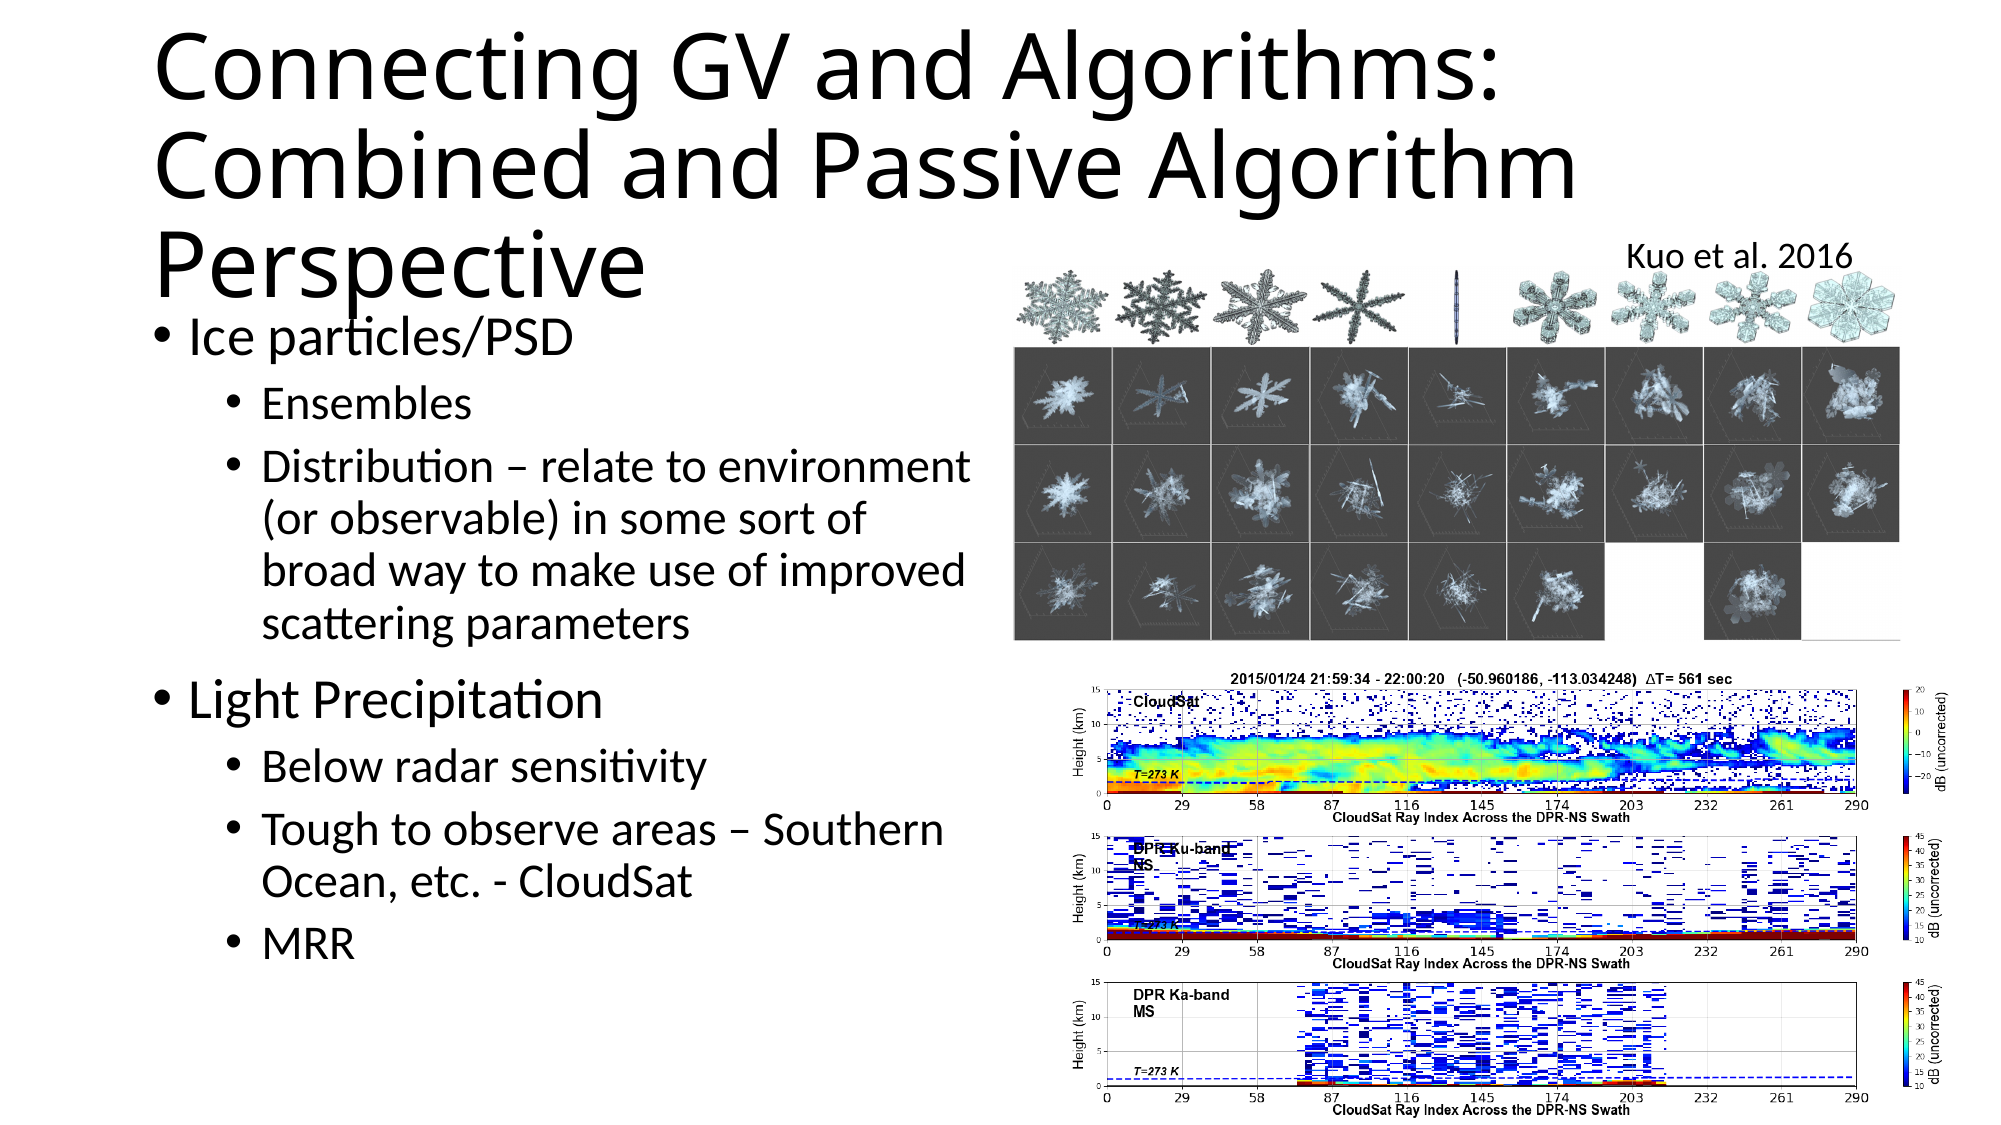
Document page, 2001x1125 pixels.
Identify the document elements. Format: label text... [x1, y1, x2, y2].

list Ice particles/PSD Ensembles Distribution – relate to environment (or observable) in some sort of broad way to make use of improved scattering parameters Light Precipitation Below radar sensitivity Tough to observe areas – Southern Ocean, etc. - CloudSat MRR [137, 299, 988, 1014]
title Connecting GV and Algorithms: Combined and Passive Algorithm Perspective [137, 59, 1863, 278]
picture [1055, 656, 1964, 1125]
text_box Kuo et al. 2016 [1611, 223, 2000, 284]
picture [1012, 266, 1902, 642]
